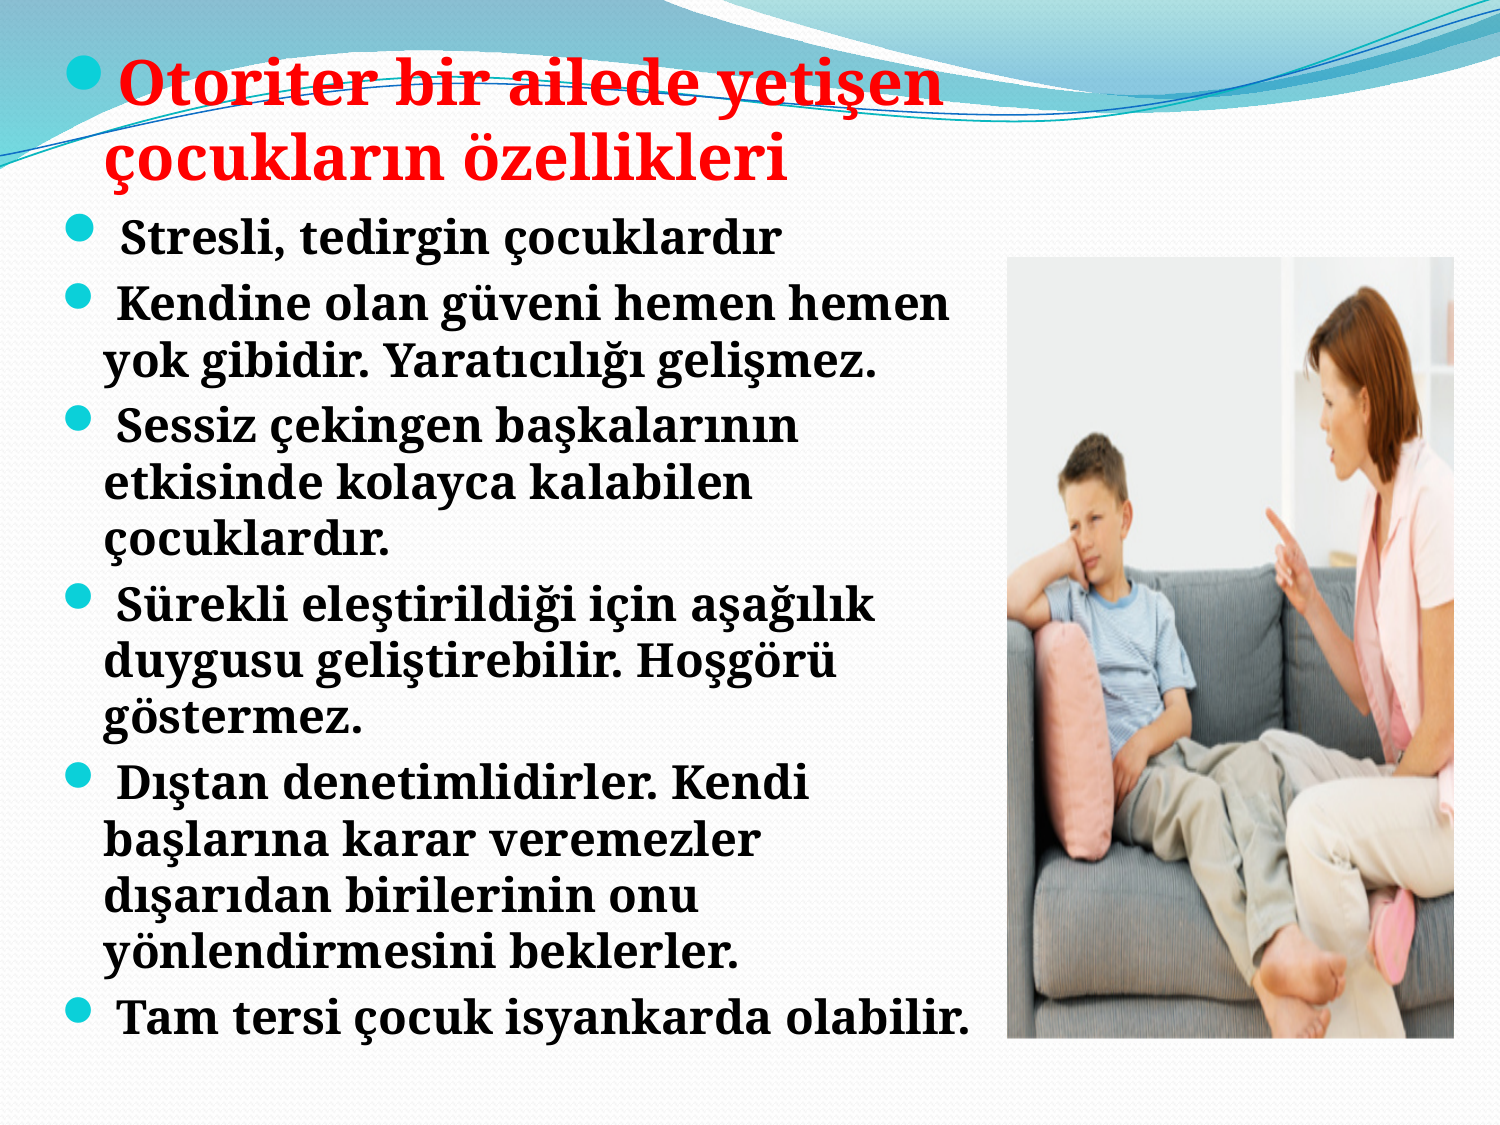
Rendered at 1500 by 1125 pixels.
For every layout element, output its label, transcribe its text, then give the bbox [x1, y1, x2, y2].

picture [1007, 257, 1454, 1044]
list Otoriter bir ailede yetişen çocukların özellikleri Stresli, tedirgin çocuklardır Kendine olan güveni hemen hemen yok gibidir. Yaratıcılığı gelişmez. Sessiz çekingen başkalarının etkisinde kolayca kalabilen çocuklardır. Sürekli eleştirildiği için aşağılık duygusu geliştirebilir. Hoşgörü göstermez. Dıştan denetimlidirler. Kendi başlarına karar veremezler dışarıdan birilerinin onu yönlendirmesini beklerler. Tam tersi çocuk isyankarda olabilir. [46, 35, 997, 1067]
